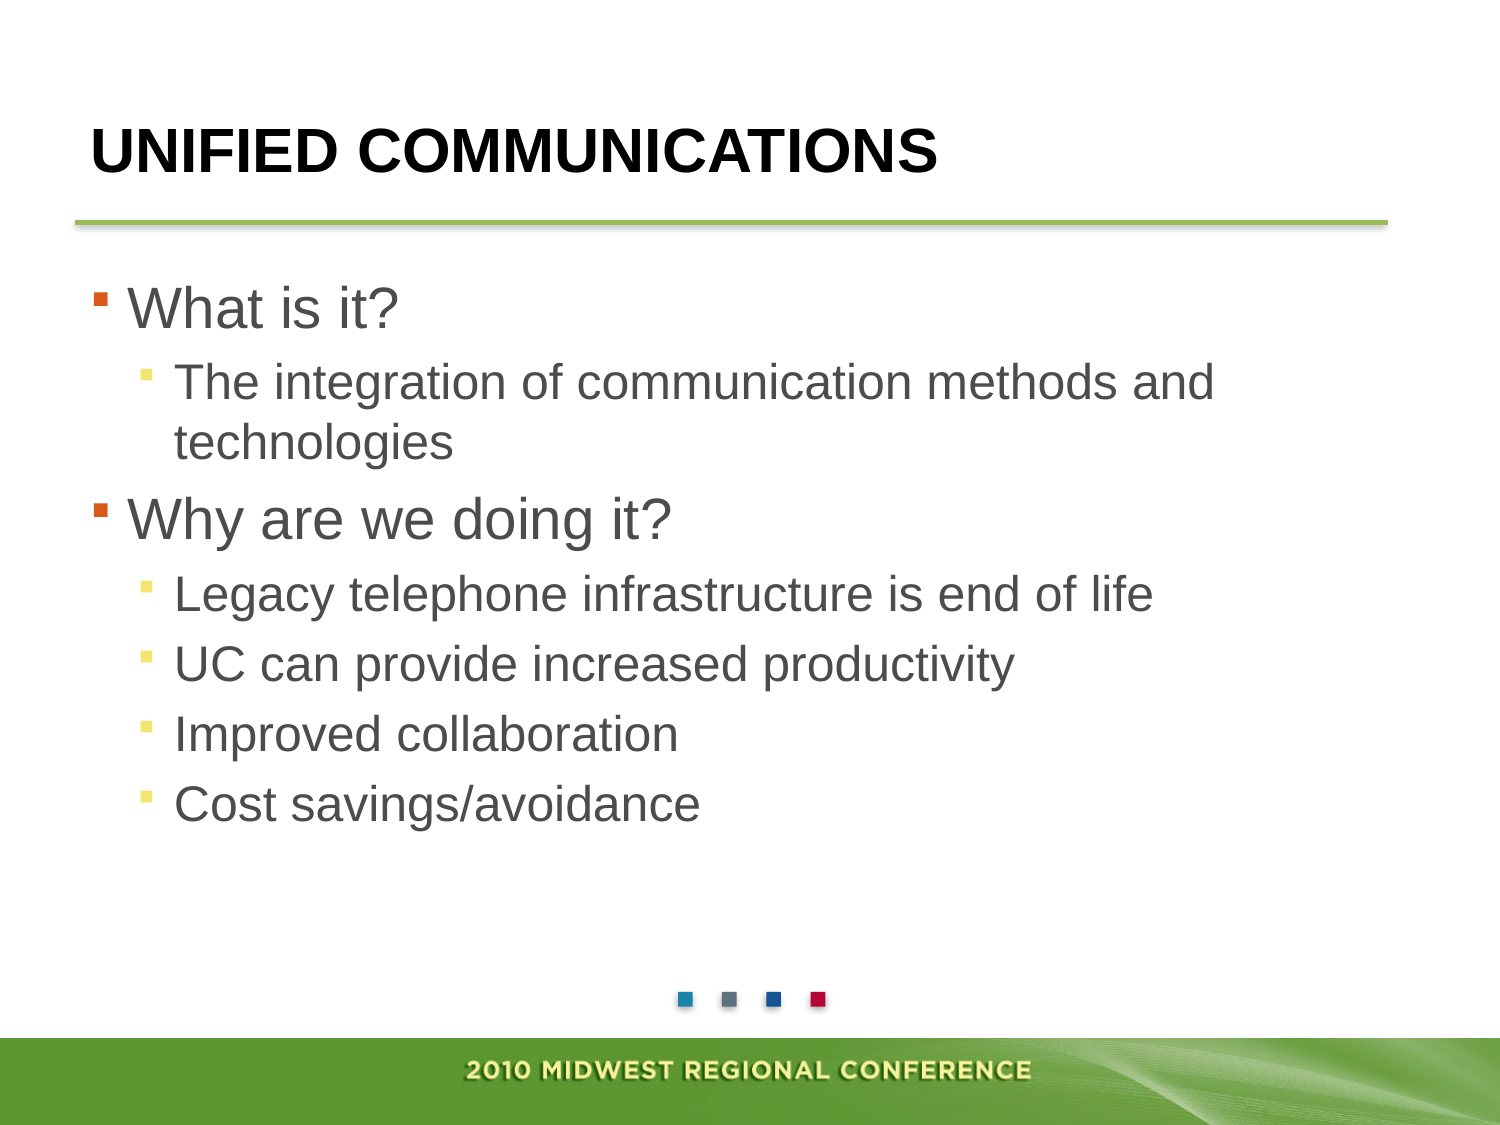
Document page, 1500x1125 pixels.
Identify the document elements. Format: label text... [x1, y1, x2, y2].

title Unified Communications [75, 75, 1450, 220]
list What is it? The integration of communication methods and technologies Why are we doing it? Legacy telephone infrastructure is end of life UC can provide increased productivity Improved collaboration Cost savings/avoidance [75, 262, 1450, 1005]
picture [0, 1038, 1500, 1125]
